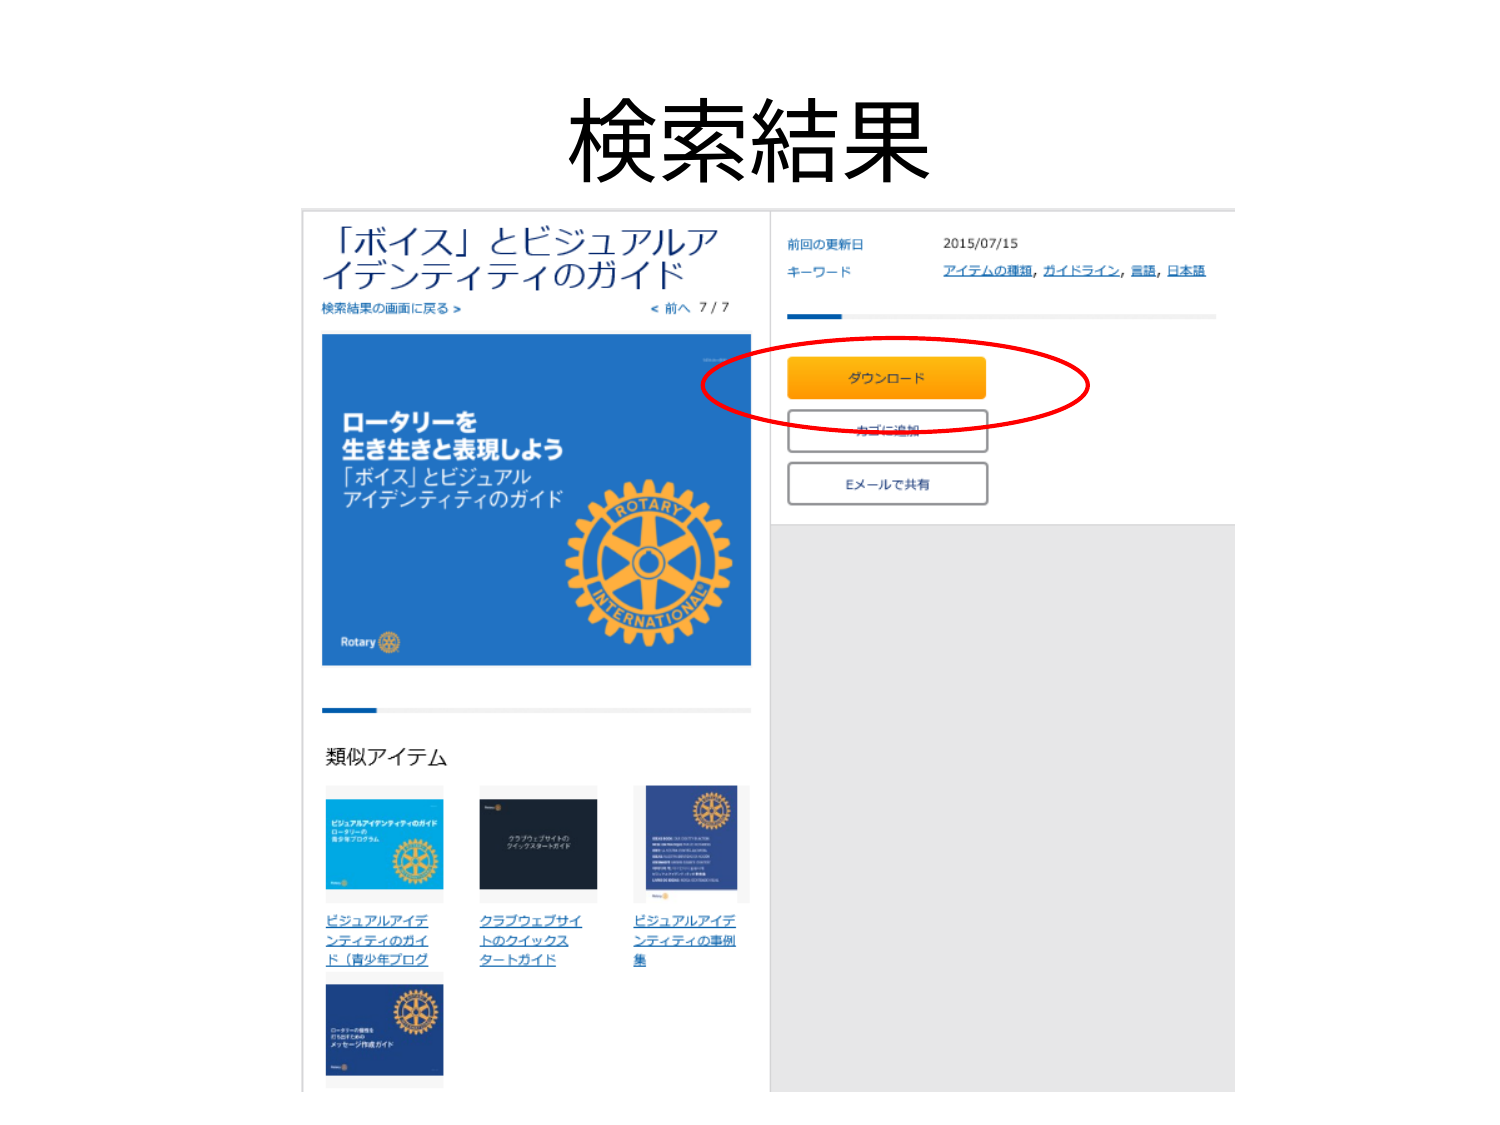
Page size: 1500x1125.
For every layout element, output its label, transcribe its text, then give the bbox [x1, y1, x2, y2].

title 検索結果 [75, 45, 1425, 233]
picture [300, 207, 1235, 1092]
